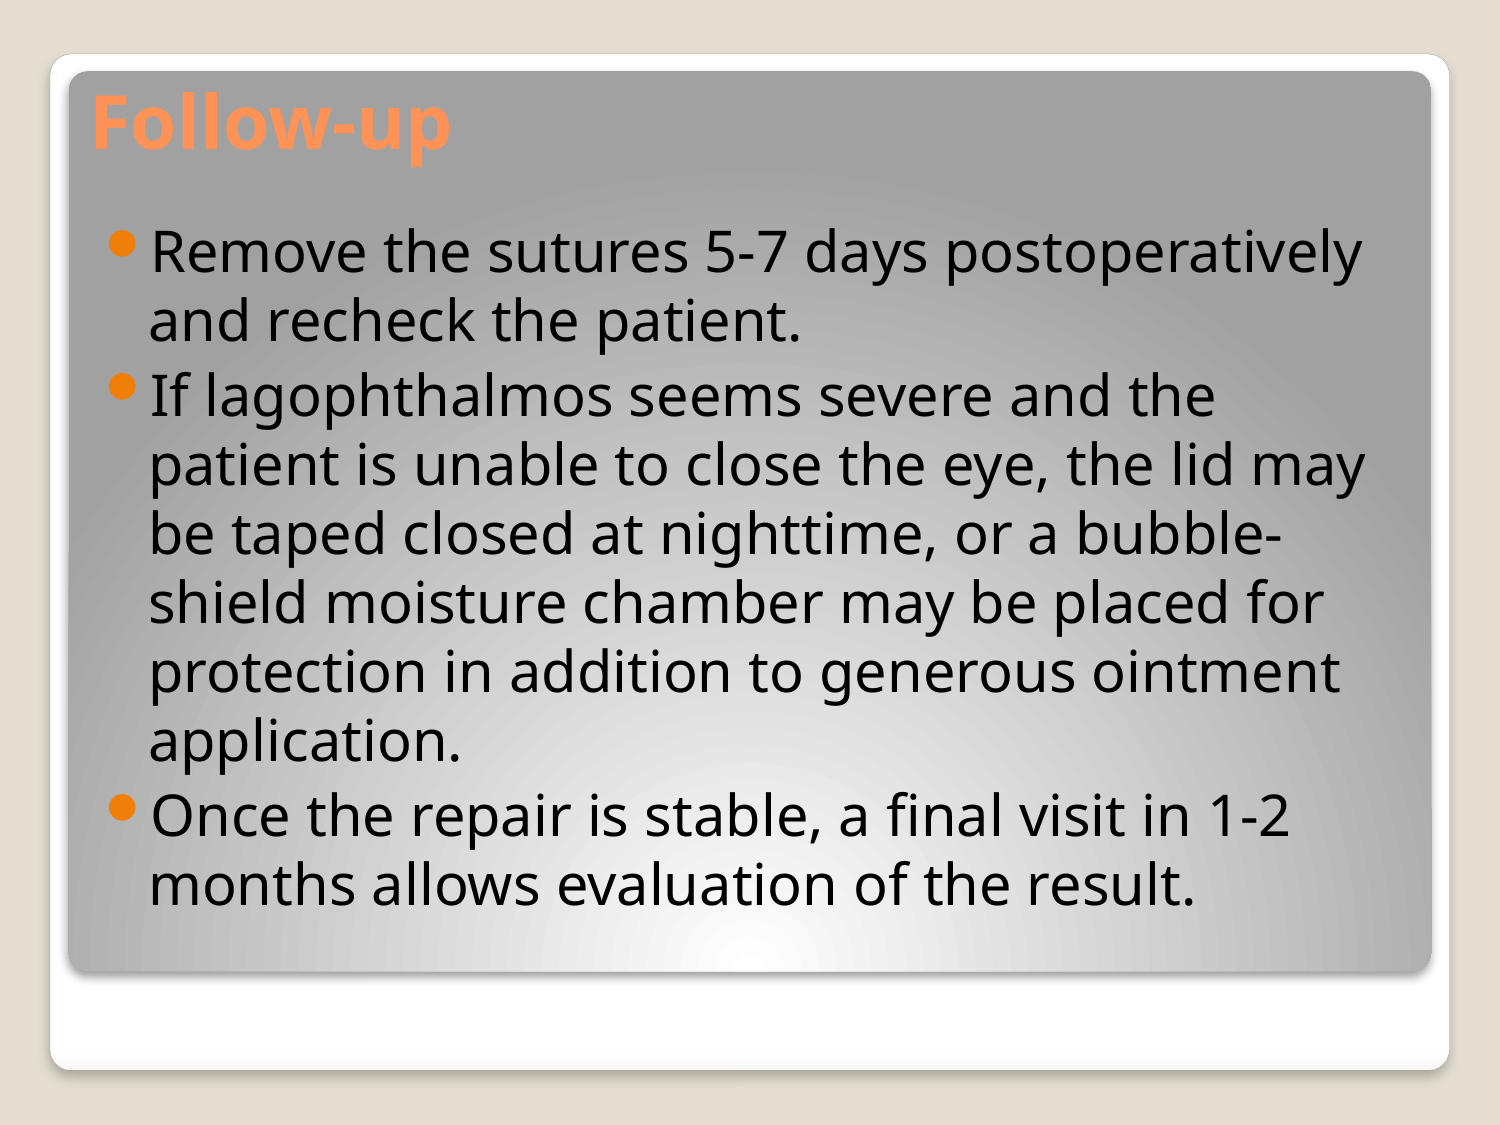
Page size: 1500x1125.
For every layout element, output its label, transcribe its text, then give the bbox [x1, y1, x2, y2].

list Remove the sutures 5-7 days postoperatively and recheck the patient. If lagophthalmos seems severe and the patient is unable to close the eye, the lid may be taped closed at nighttime, or a bubble-shield moisture chamber may be placed for protection in addition to generous ointment application. Once the repair is stable, a final visit in 1-2 months allows evaluation of the result. [75, 200, 1418, 925]
title Follow-up [75, 0, 1418, 173]
